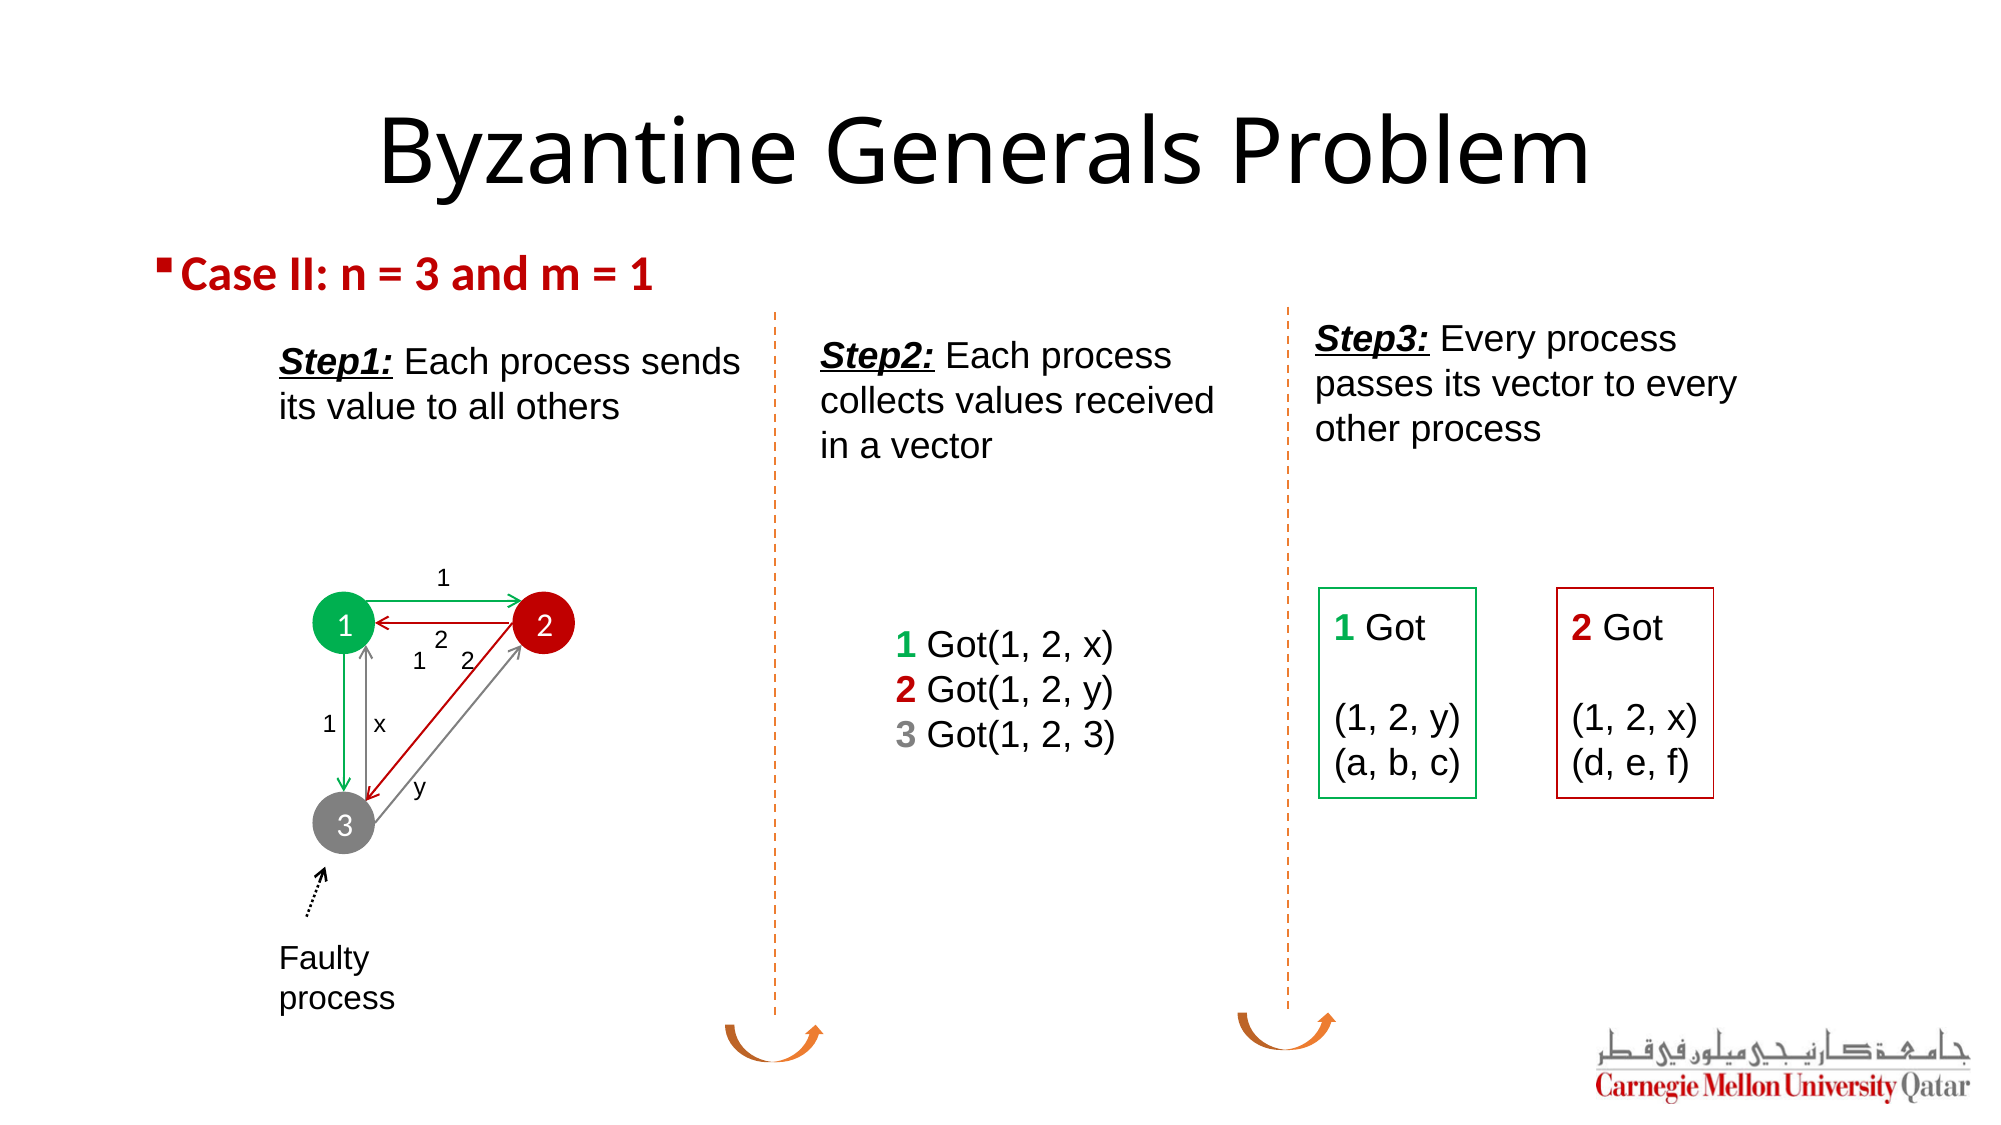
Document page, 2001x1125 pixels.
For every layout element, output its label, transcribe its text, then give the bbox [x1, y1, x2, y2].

text_box 1 [322, 707, 337, 738]
list Case II: n = 3 and m = 1 [138, 239, 1833, 1065]
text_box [365, 622, 513, 801]
text_box 3 [311, 790, 376, 856]
picture [1596, 1027, 1971, 1104]
title Byzantine Generals Problem [138, 45, 1833, 239]
text_box Step3: Every process passes its vector to every other process [1300, 306, 1753, 457]
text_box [374, 644, 522, 823]
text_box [306, 866, 326, 917]
text_box 1 Got (1, 2, y) (a, b, c) [1319, 587, 1477, 798]
text_box Step1: Each process sends its value to all others [264, 329, 756, 435]
text_box 2 Got (1, 2, x) (d, e, f) [1556, 587, 1714, 798]
text_box [723, 1023, 826, 1064]
text_box 2 [511, 590, 576, 656]
text_box 1 Got(1, 2, x) 2 Got(1, 2, y) 3 Got(1, 2, 3) [880, 612, 1132, 763]
text_box Step2: Each process collects values received in a vector [805, 323, 1241, 474]
text_box 1 [436, 561, 451, 592]
text_box Faulty process [264, 929, 411, 1024]
text_box 1 [311, 590, 376, 656]
text_box [1236, 1011, 1339, 1052]
